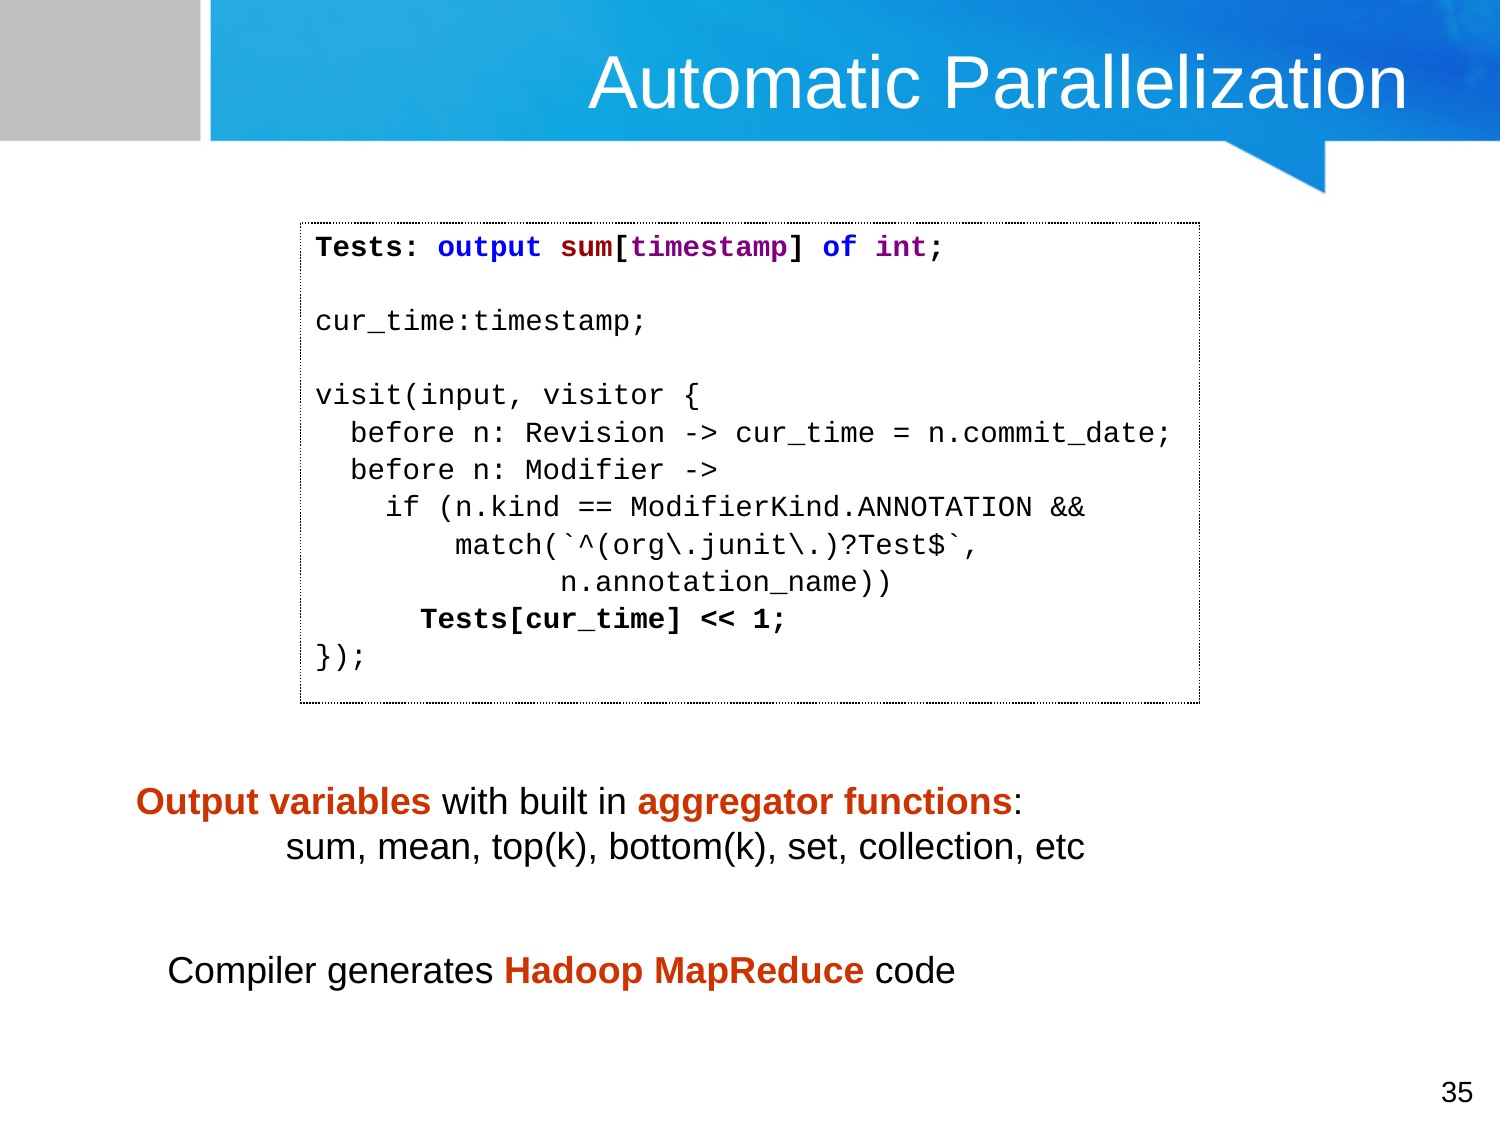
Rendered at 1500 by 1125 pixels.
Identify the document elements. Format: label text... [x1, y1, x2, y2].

slide_number 35 [1138, 1038, 1489, 1117]
title Automatic Parallelization [75, 31, 1425, 127]
text_box Output variables with built in aggregator functions: sum, mean, top(k), bottom(k), set, collection, etc [121, 769, 1101, 874]
text_box Tests: output sum[timestamp] of int; cur_time:timestamp; visit(input, visitor { before n: Revision -> cur_time = n.commit_date; before n: Modifier -> if (n.kind == ModifierKind.ANNOTATION && match(`^(org\.junit\.)?Test$`, n.annotation_name)) Tests[cur_time] << 1; }); [300, 223, 1200, 703]
text_box Compiler generates Hadoop MapReduce code [152, 938, 971, 999]
picture [0, 0, 1500, 1125]
